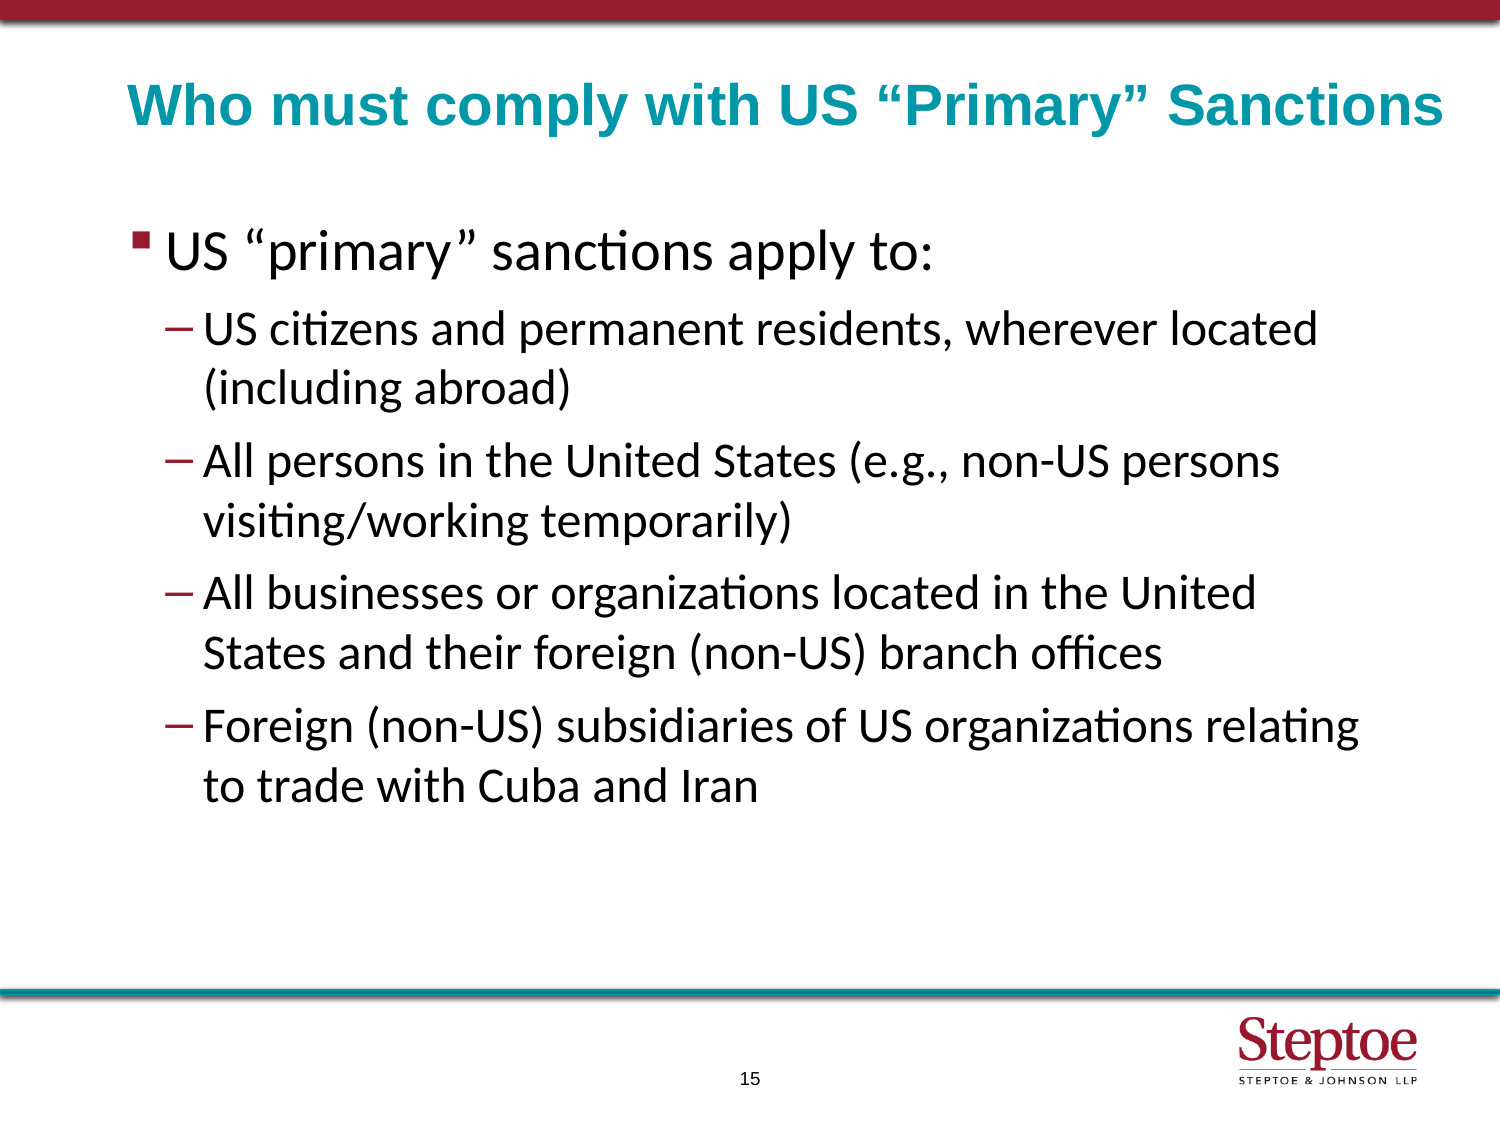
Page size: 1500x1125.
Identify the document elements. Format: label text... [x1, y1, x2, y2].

list US “primary” sanctions apply to: US citizens and permanent residents, wherever located (including abroad) All persons in the United States (e.g., non-US persons visiting/working temporarily) All businesses or organizations located in the United States and their foreign (non-US) branch offices Foreign (non-US) subsidiaries of US organizations relating to trade with Cuba and Iran [127, 212, 1372, 889]
title Who must comply with US “Primary” Sanctions [127, 46, 1463, 138]
slide_number 15 [688, 1066, 812, 1105]
picture [1238, 1016, 1417, 1085]
